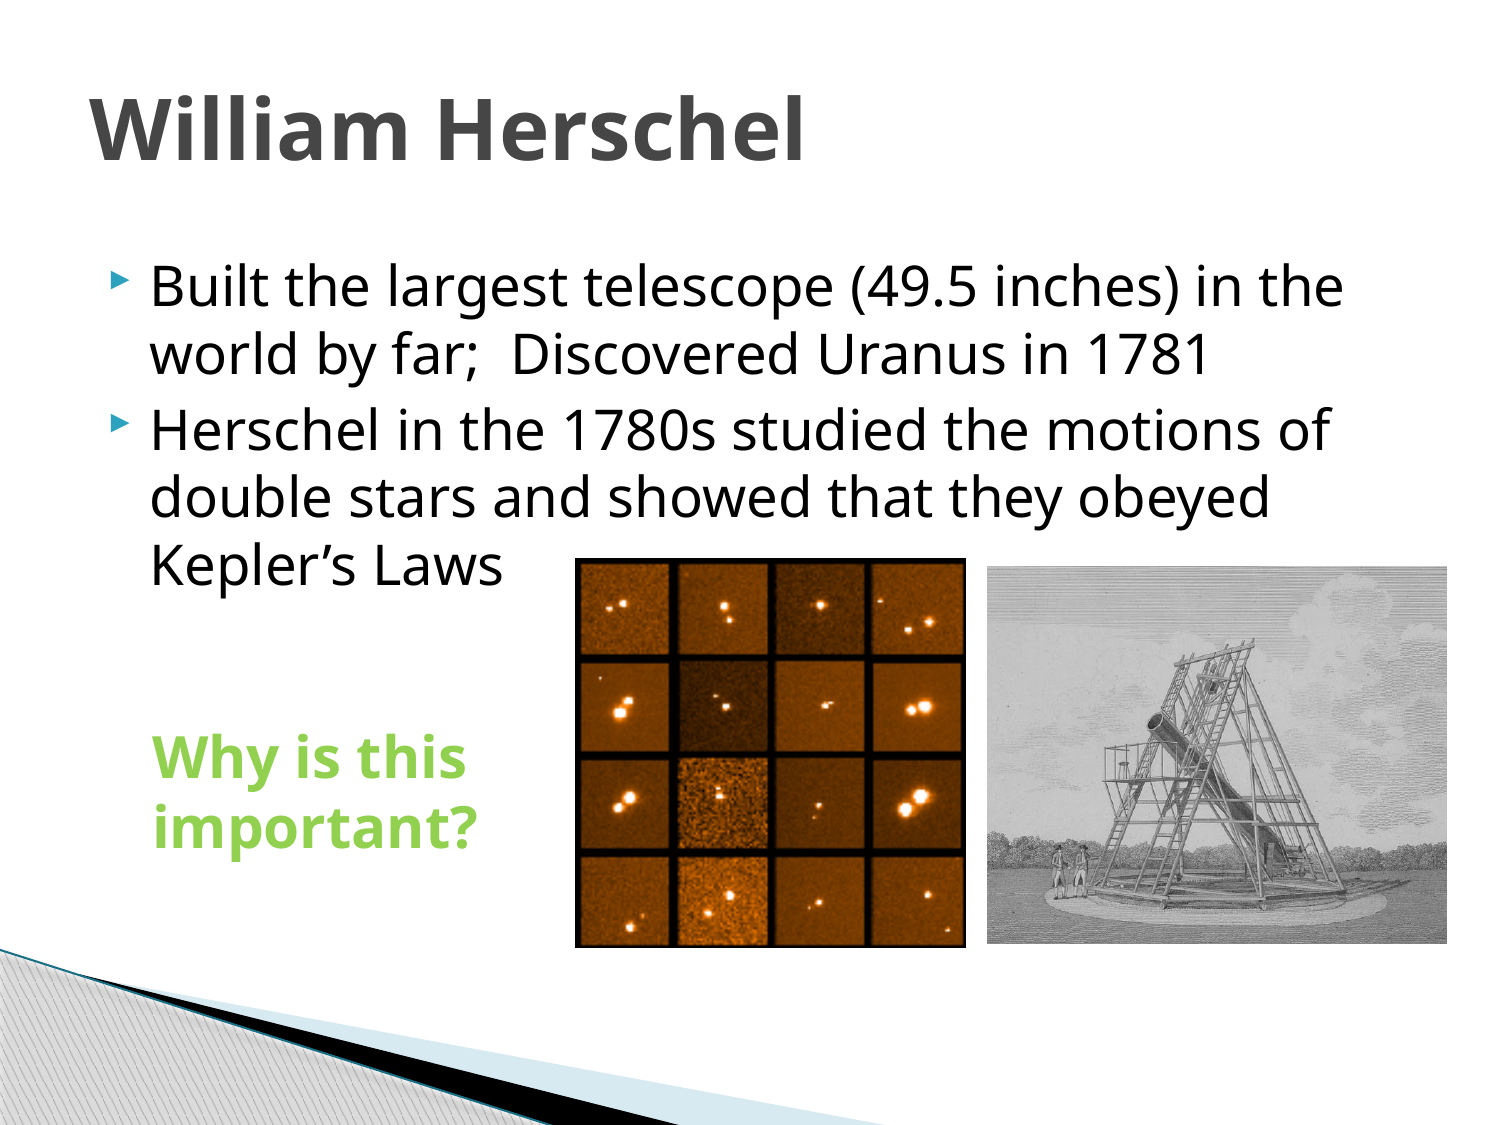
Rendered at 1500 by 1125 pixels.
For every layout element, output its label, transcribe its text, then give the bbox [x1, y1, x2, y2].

picture [987, 566, 1447, 944]
title William Herschel [75, 32, 1425, 221]
text_box Why is this important? [137, 712, 568, 868]
picture [574, 558, 967, 948]
list Built the largest telescope (49.5 inches) in the world by far; Discovered Uranus in 1781 Herschel in the 1780s studied the motions of double stars and showed that they obeyed Kepler’s Laws [75, 243, 1425, 986]
